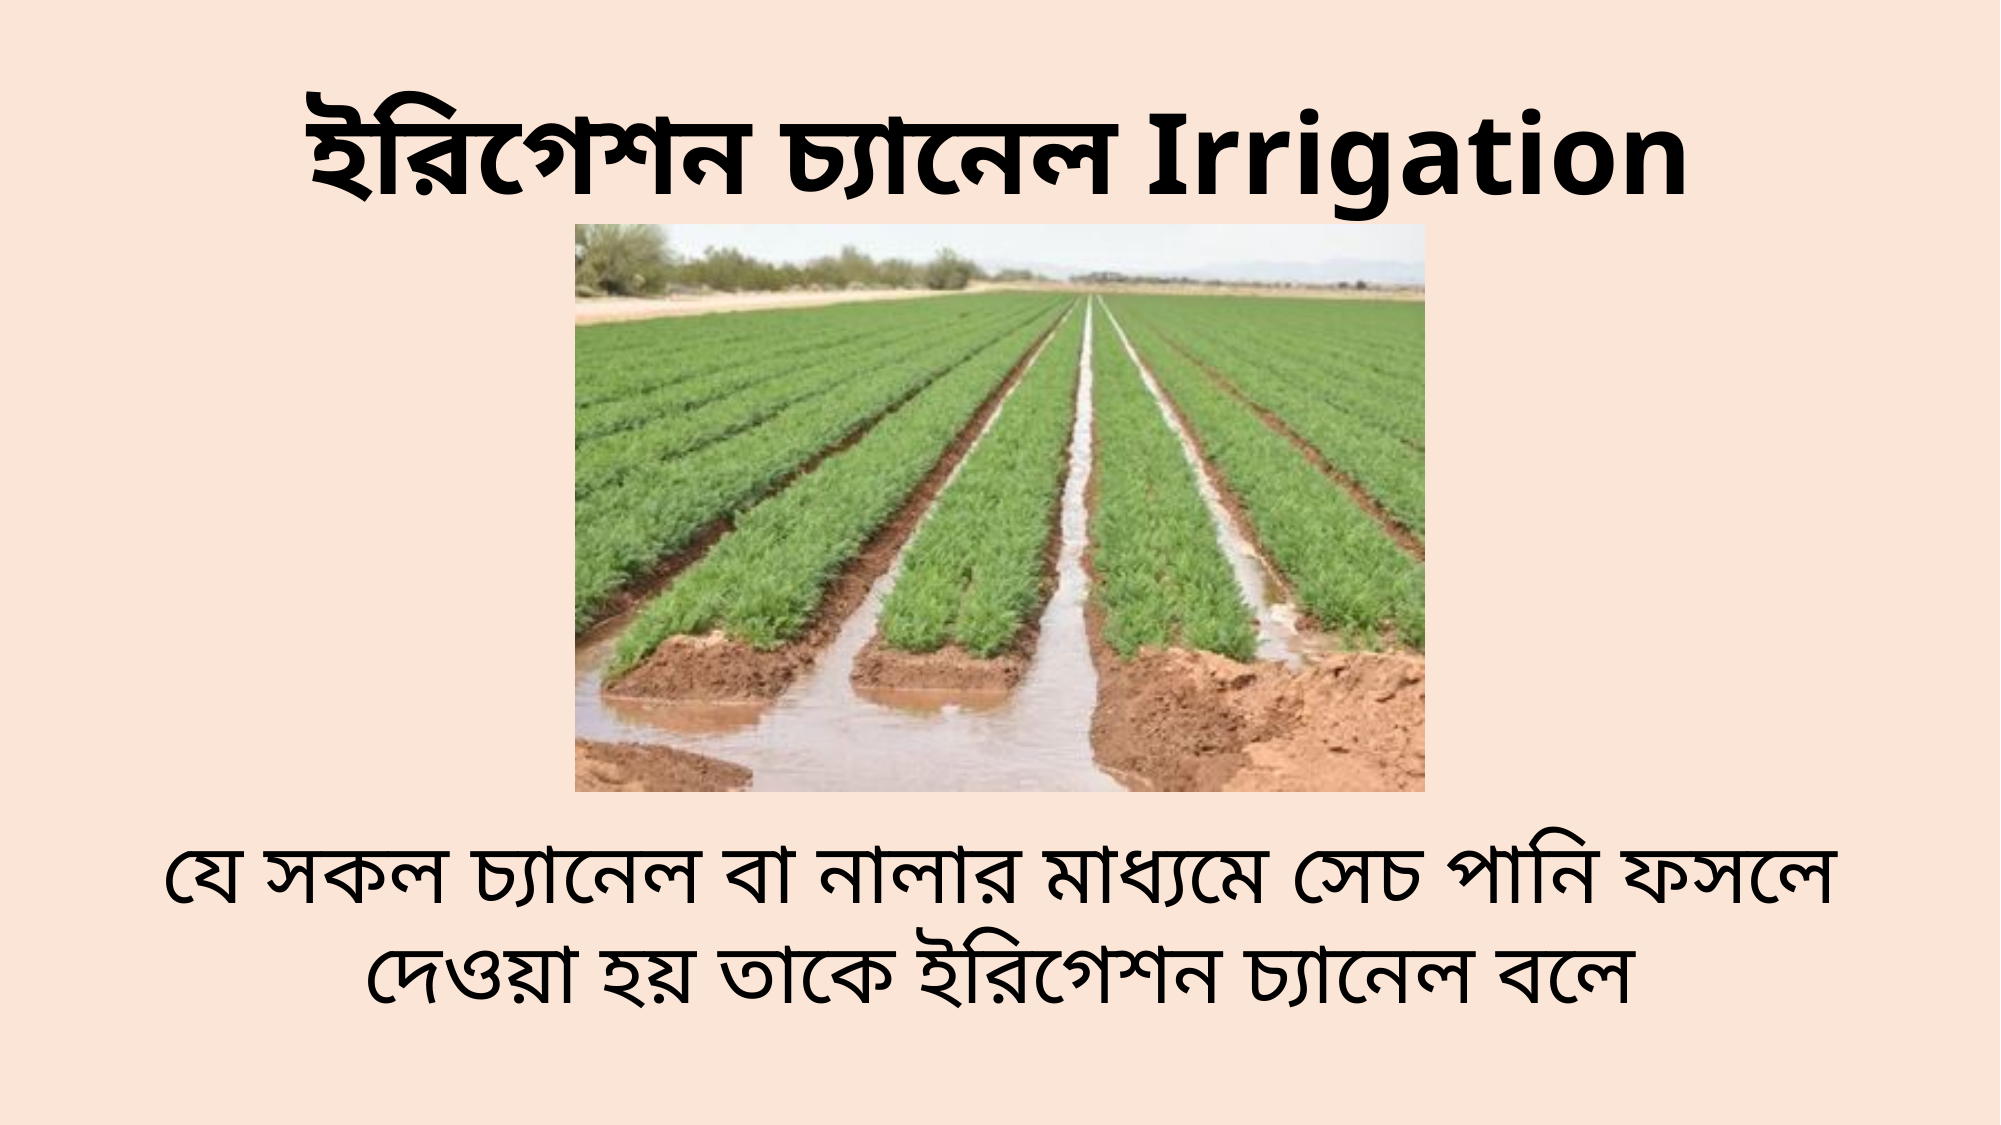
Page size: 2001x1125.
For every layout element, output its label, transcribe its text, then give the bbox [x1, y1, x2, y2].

picture [574, 224, 1426, 793]
text_box ইরিগেশন চ্যানেল Irrigation Channel [87, 74, 1913, 360]
text_box যে সকল চ্যানেল বা নালার মাধ্যমে সেচ পানি ফসলে দেওয়া হয় তাকে ইরিগেশন চ্যানেল বলে [87, 812, 1913, 1028]
